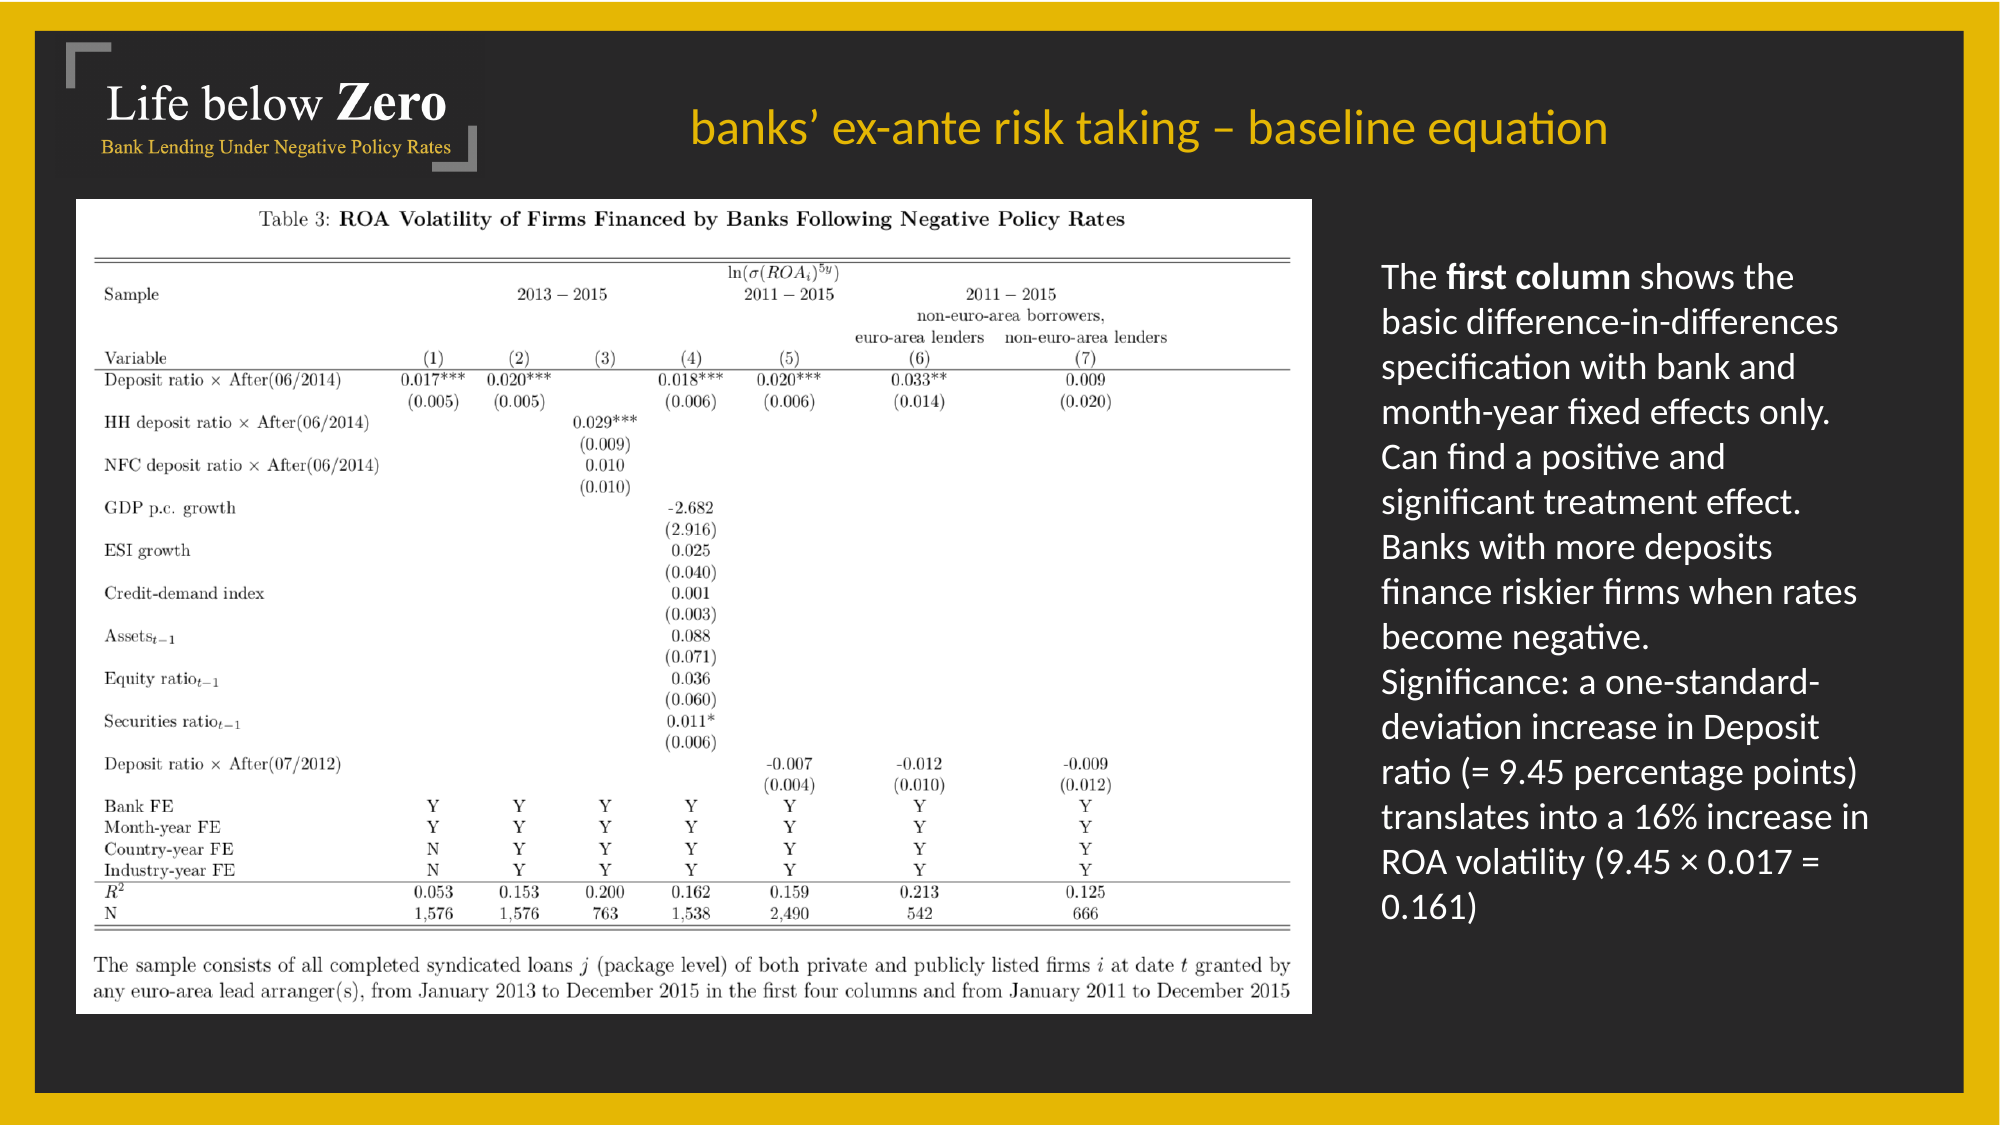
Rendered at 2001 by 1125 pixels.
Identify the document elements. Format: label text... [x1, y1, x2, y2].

text_box banks’ ex-ante risk taking – baseline equation [674, 86, 1944, 162]
picture [76, 199, 1312, 1014]
picture [55, 34, 485, 178]
text_box The first column shows the basic difference-in-differences specification with bank and month-year fixed effects only. Can find a positive and significant treatment effect. Banks with more deposits finance riskier firms when rates become negative. Significance: a one-standard-deviation increase in Deposit ratio (= 9.45 percentage points) translates into a 16% increase in ROA volatility (9.45 × 0.017 = 0.161) [1366, 199, 1893, 935]
